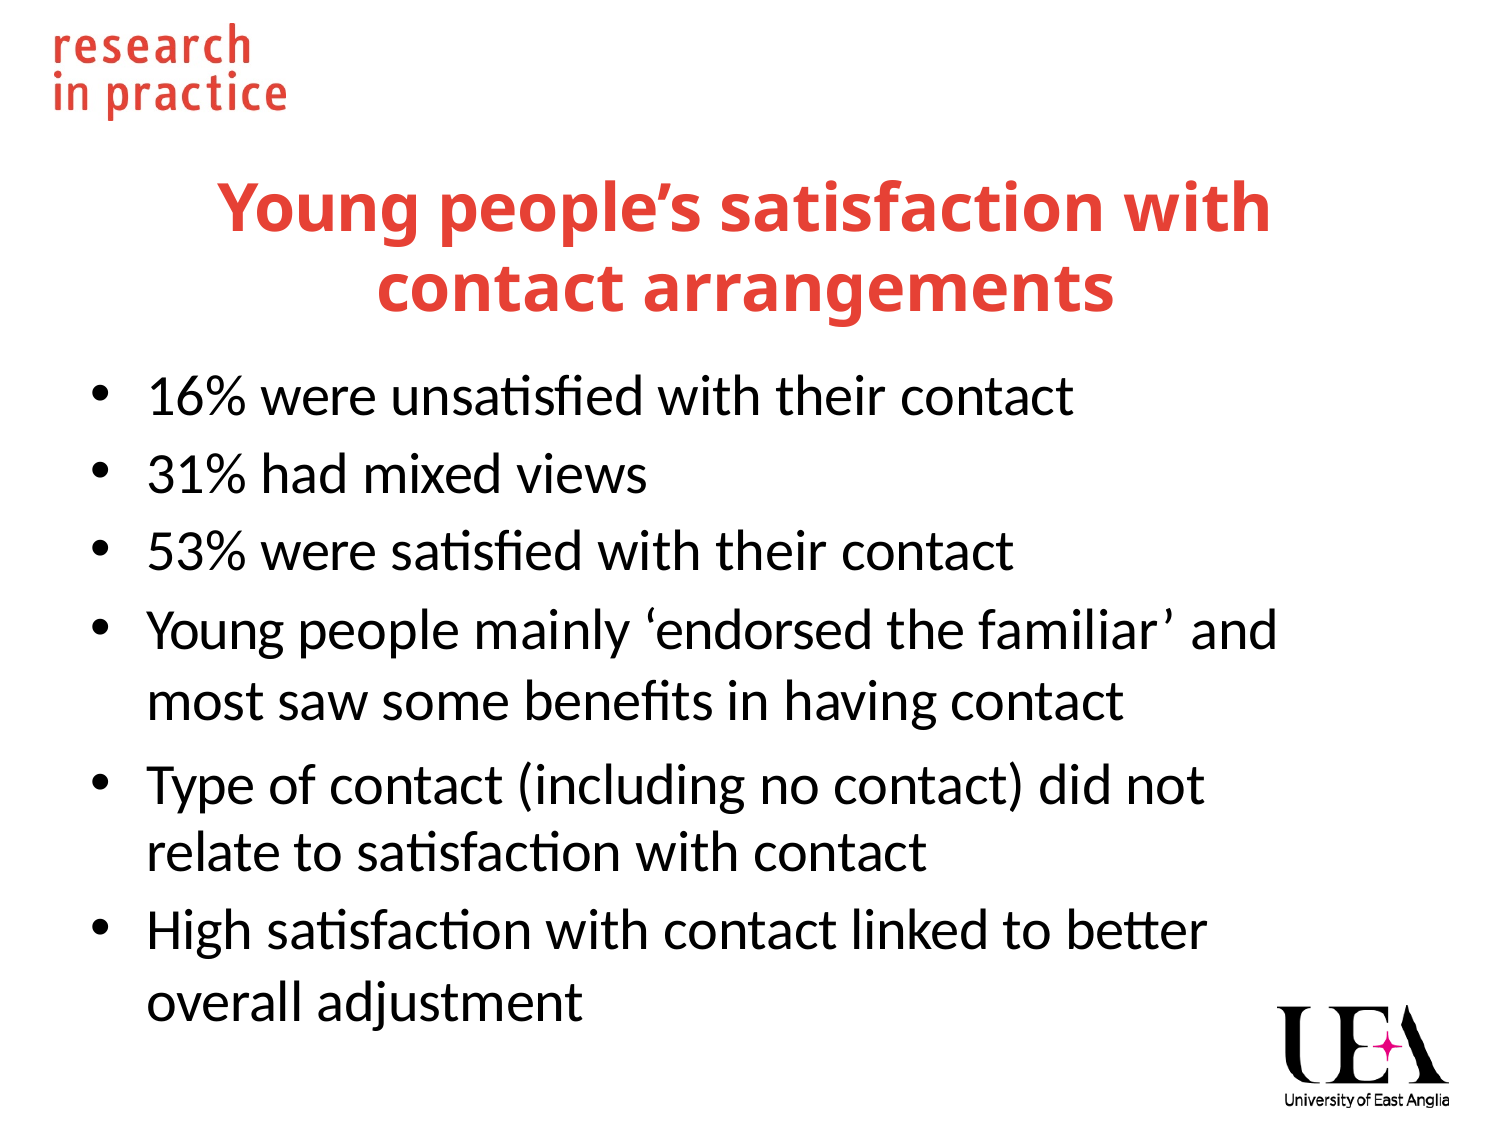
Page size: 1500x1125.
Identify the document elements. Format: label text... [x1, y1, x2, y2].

picture [54, 23, 286, 121]
text_box 16% were unsatisfied with their contact 31% had mixed views 53% were satisfied with their contact Young people mainly ‘endorsed the familiar’ and most saw some benefits in having contact Type of contact (including no contact) did not relate to satisfaction with contact High satisfaction with contact linked to better overall adjustment [87, 357, 1375, 1033]
title Young people’s satisfaction with contact arrangements [32, 164, 1459, 353]
picture [1277, 1004, 1450, 1108]
